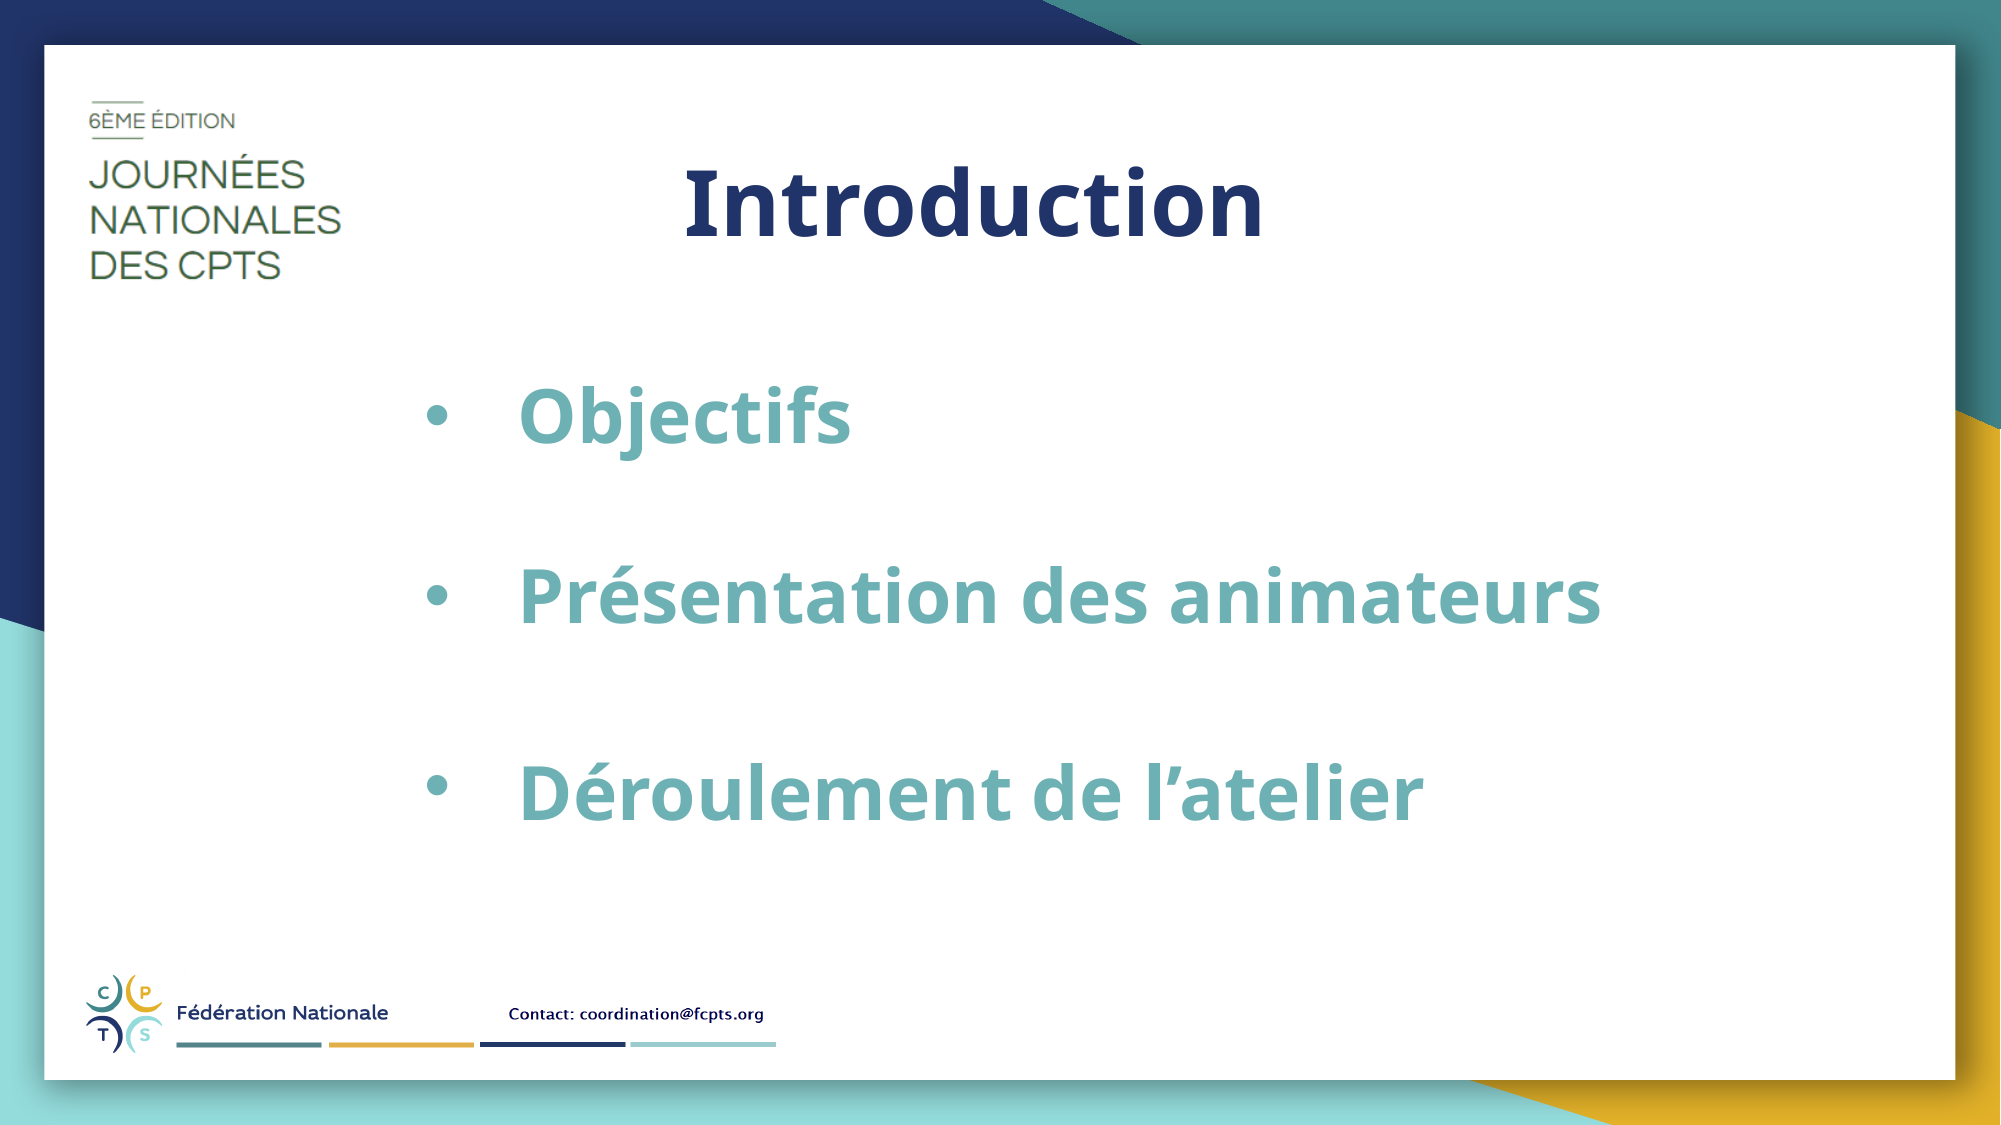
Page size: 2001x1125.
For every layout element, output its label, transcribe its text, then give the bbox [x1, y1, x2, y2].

picture [82, 89, 353, 289]
picture [79, 967, 795, 1064]
text_box Introduction [283, 137, 1717, 262]
text_box Objectifs Présentation des animateurs Déroulement de l’atelier [409, 361, 1768, 847]
